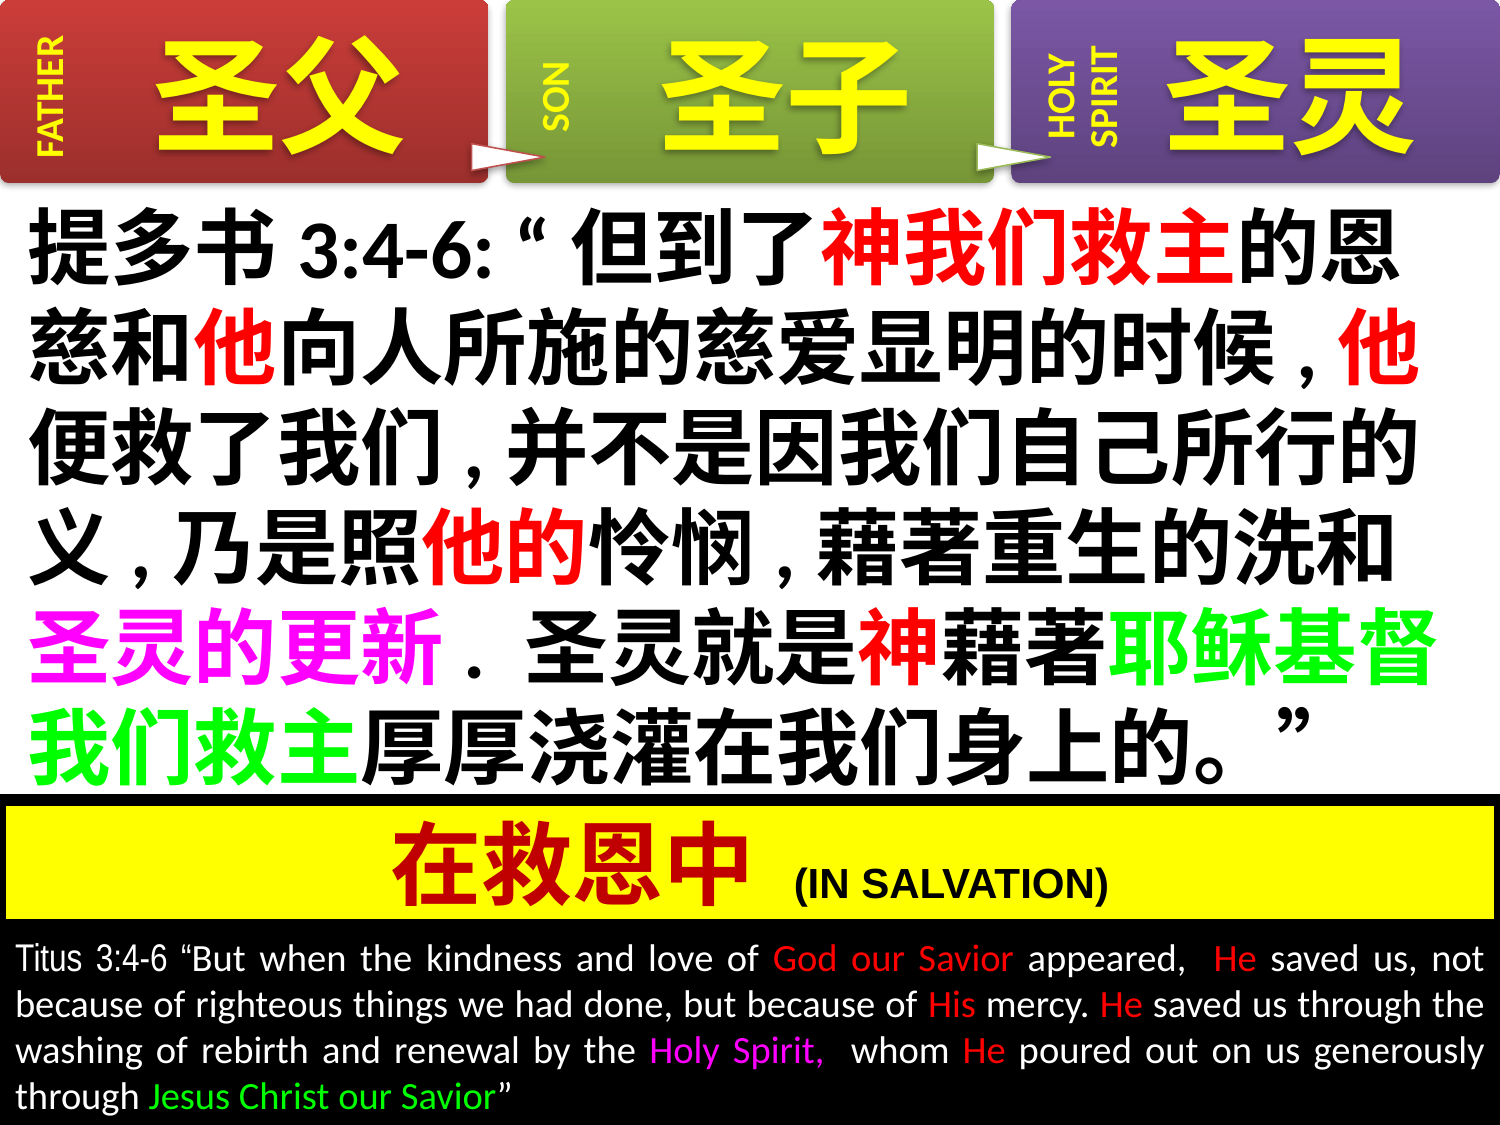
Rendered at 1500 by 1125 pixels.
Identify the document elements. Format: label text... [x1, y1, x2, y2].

text_box Titus 3:4-6 “But when the kindness and love of God our Savior appeared, He saved us, not because of righteous things we had done, but because of His mercy. He saved us through the washing of rebirth and renewal by the Holy Spirit, whom He poured out on us generously through Jesus Christ our Savior” [0, 923, 1500, 1125]
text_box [0, 0, 1500, 184]
text_box 在救恩中 (IN SALVATION) [0, 798, 1500, 923]
title 提多书3:4-6: “但到了神我们救主的恩慈和他向人所施的慈爱显明的时候,他便救了我们,并不是因我们自己所行的义,乃是照他的怜悯,藉著重生的洗和圣灵的更新. 圣灵就是神藉著耶稣基督我们救主厚厚浇灌在我们身上的。” [10, 193, 1477, 790]
